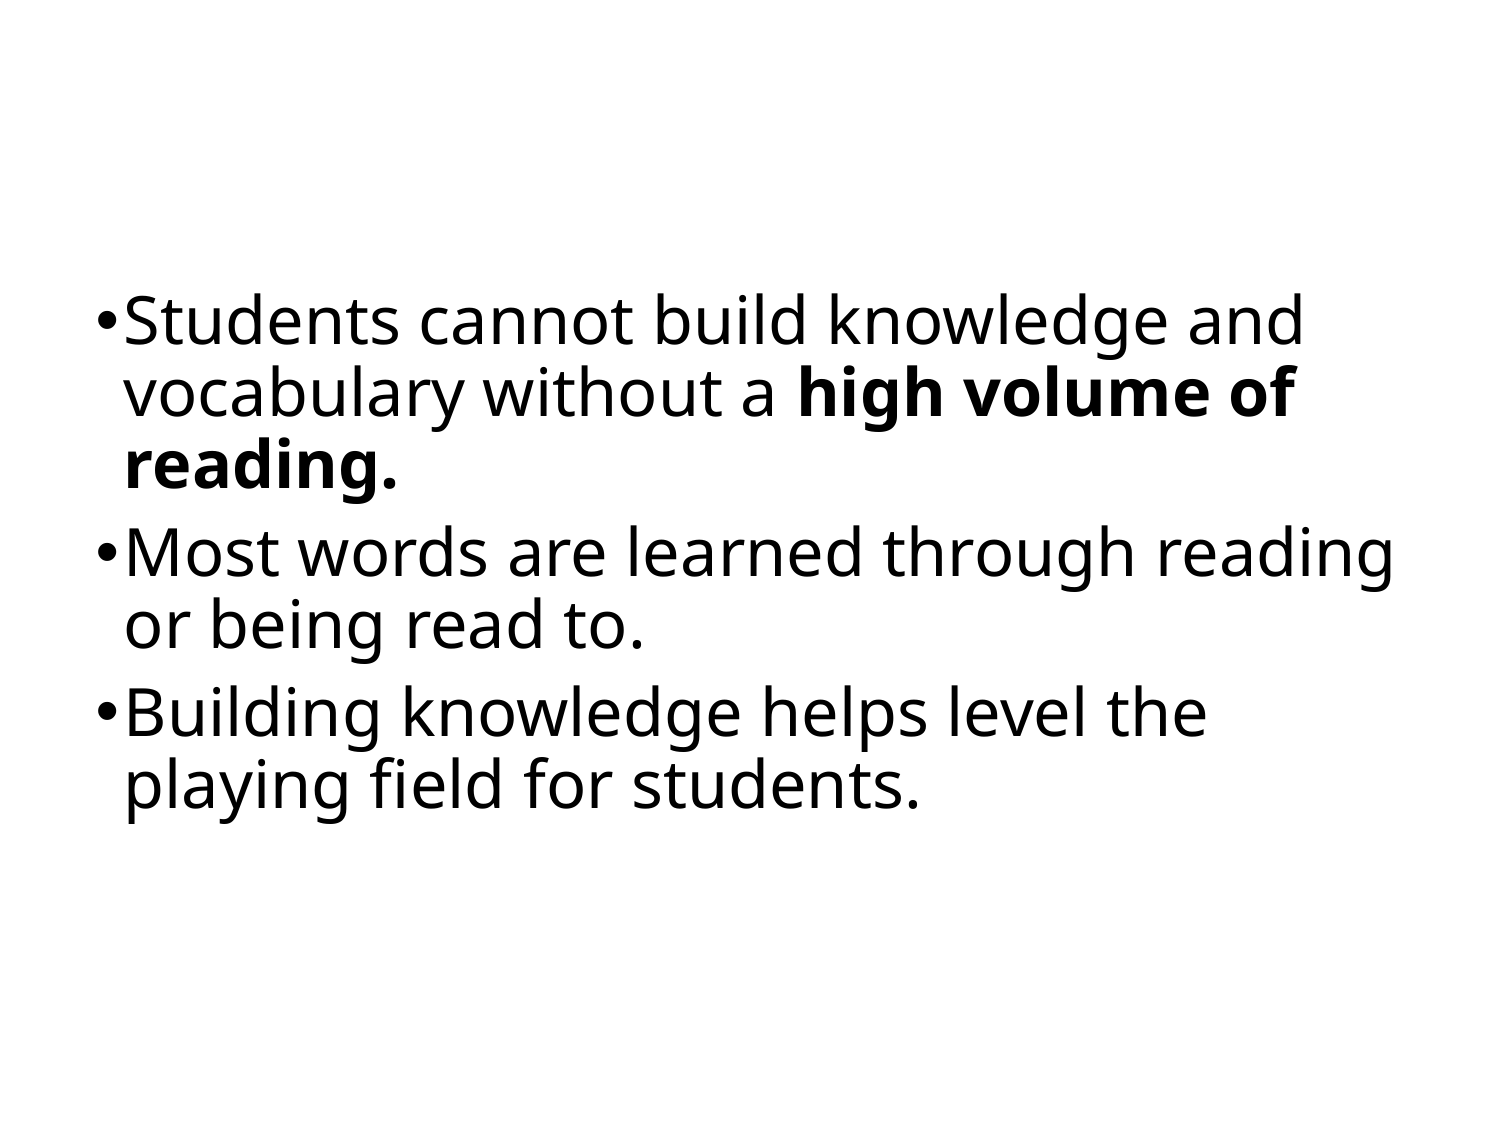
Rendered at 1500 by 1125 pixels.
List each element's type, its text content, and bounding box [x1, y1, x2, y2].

list Students cannot build knowledge and vocabulary without a high volume of reading. Most words are learned through reading or being read to. Building knowledge helps level the playing field for students. [80, 279, 1424, 1125]
